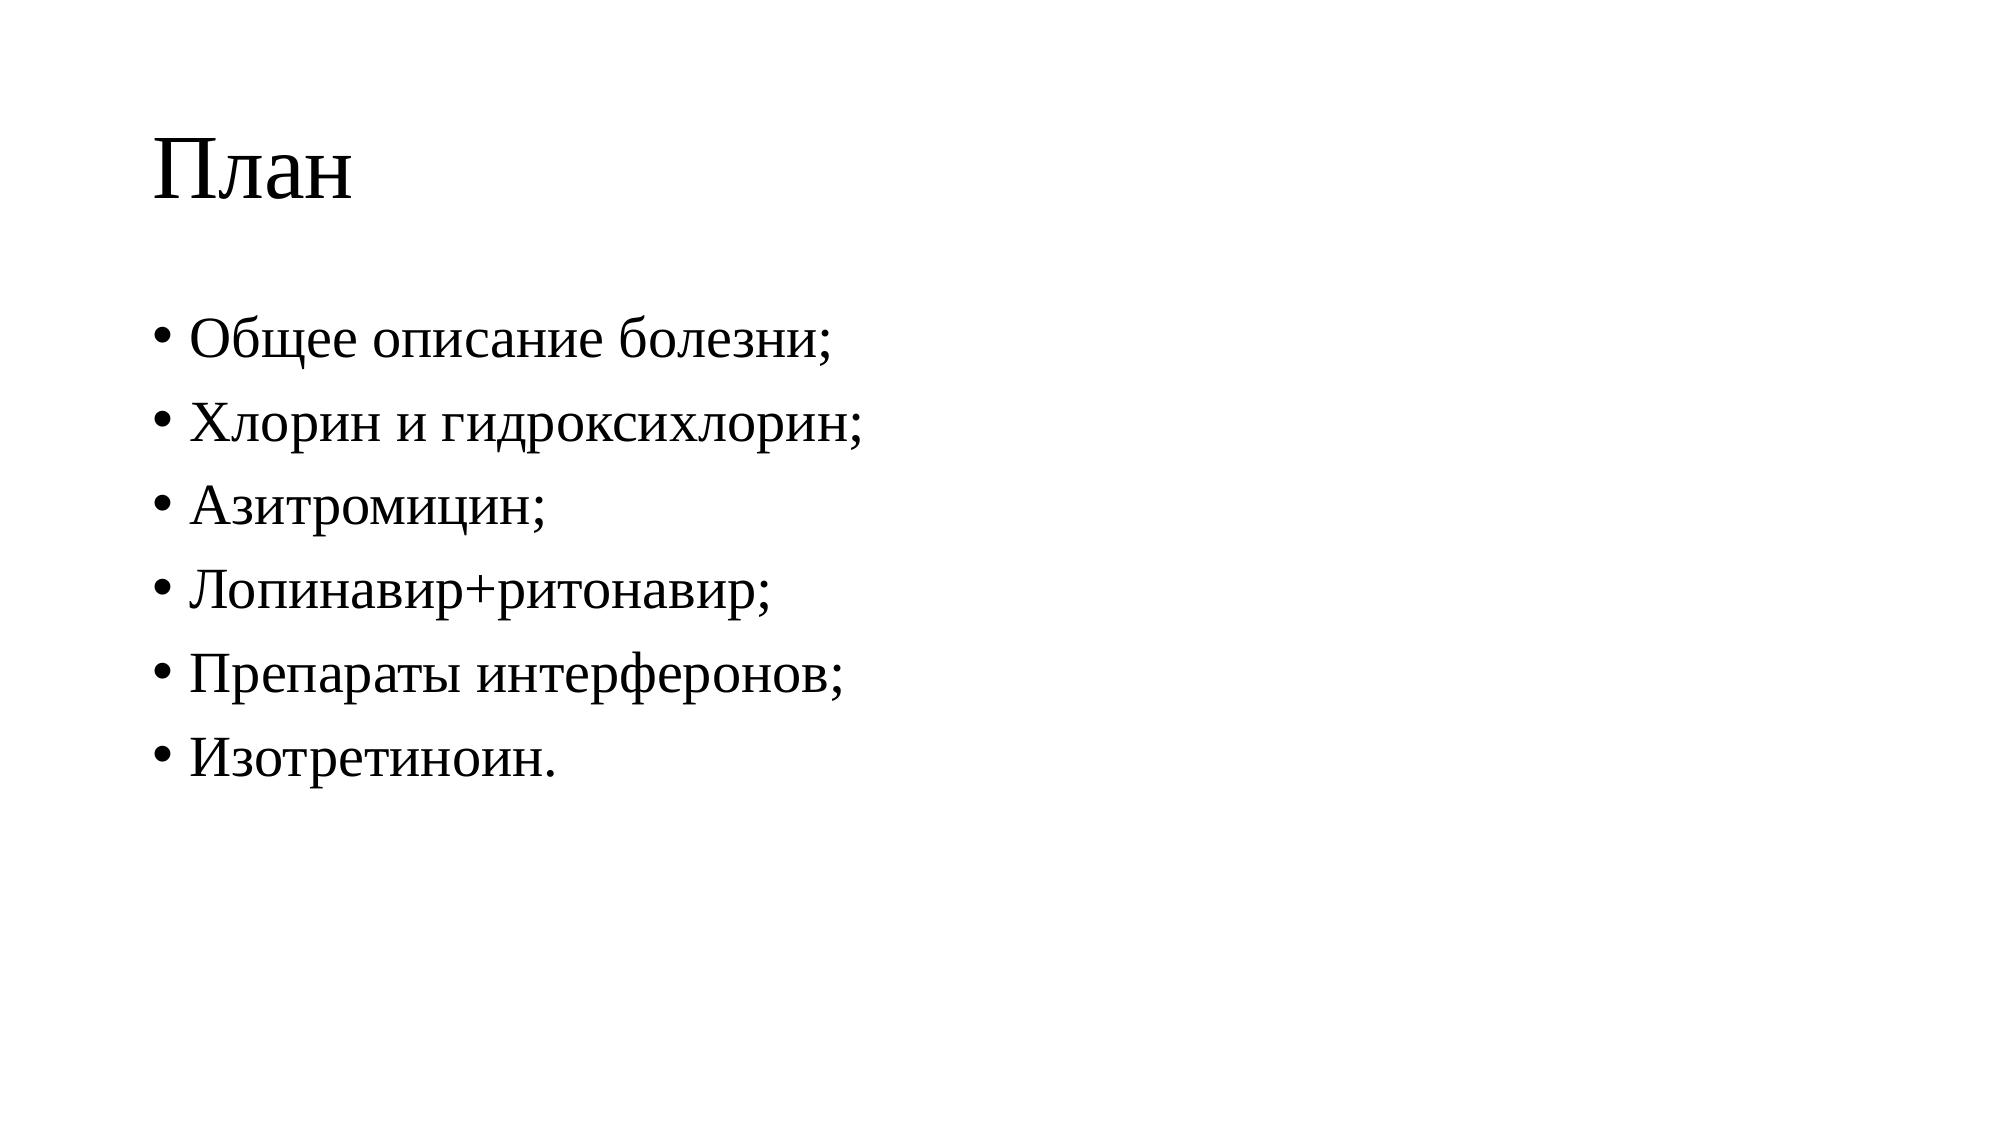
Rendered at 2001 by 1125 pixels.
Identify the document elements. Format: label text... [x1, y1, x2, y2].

title План [137, 59, 1863, 278]
list Общее описание болезни; Хлорин и гидроксихлорин; Азитромицин; Лопинавир+ритонавир; Препараты интерферонов; Изотретиноин. [137, 299, 1863, 1014]
